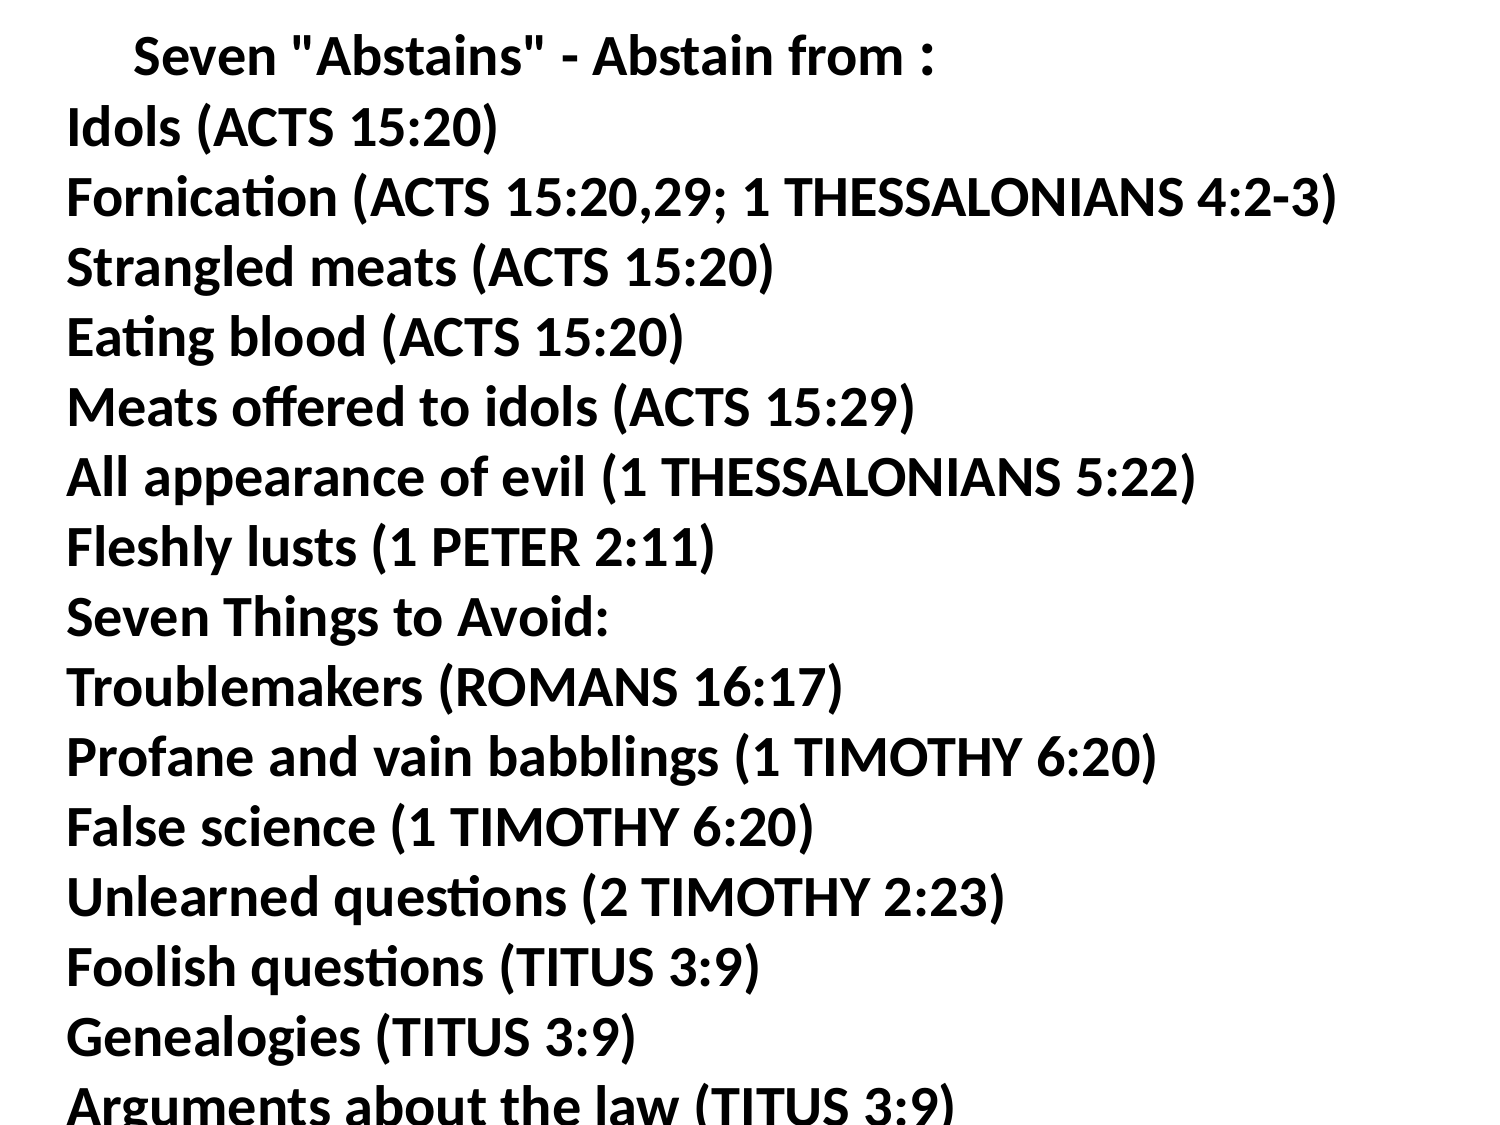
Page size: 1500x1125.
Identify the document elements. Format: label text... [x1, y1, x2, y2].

text_box Seven "Abstains" - Abstain from : Idols (ACTS 15:20) Fornication (ACTS 15:20,29; 1 THESSALONIANS 4:2-3) Strangled meats (ACTS 15:20) Eating blood (ACTS 15:20) Meats offered to idols (ACTS 15:29) All appearance of evil (1 THESSALONIANS 5:22) Fleshly lusts (1 PETER 2:11) Seven Things to Avoid: Troublemakers (ROMANS 16:17) Profane and vain babblings (1 TIMOTHY 6:20) False science (1 TIMOTHY 6:20) Unlearned questions (2 TIMOTHY 2:23) Foolish questions (TITUS 3:9) Genealogies (TITUS 3:9) Arguments about the law (TITUS 3:9) [0, 1, 1487, 1125]
